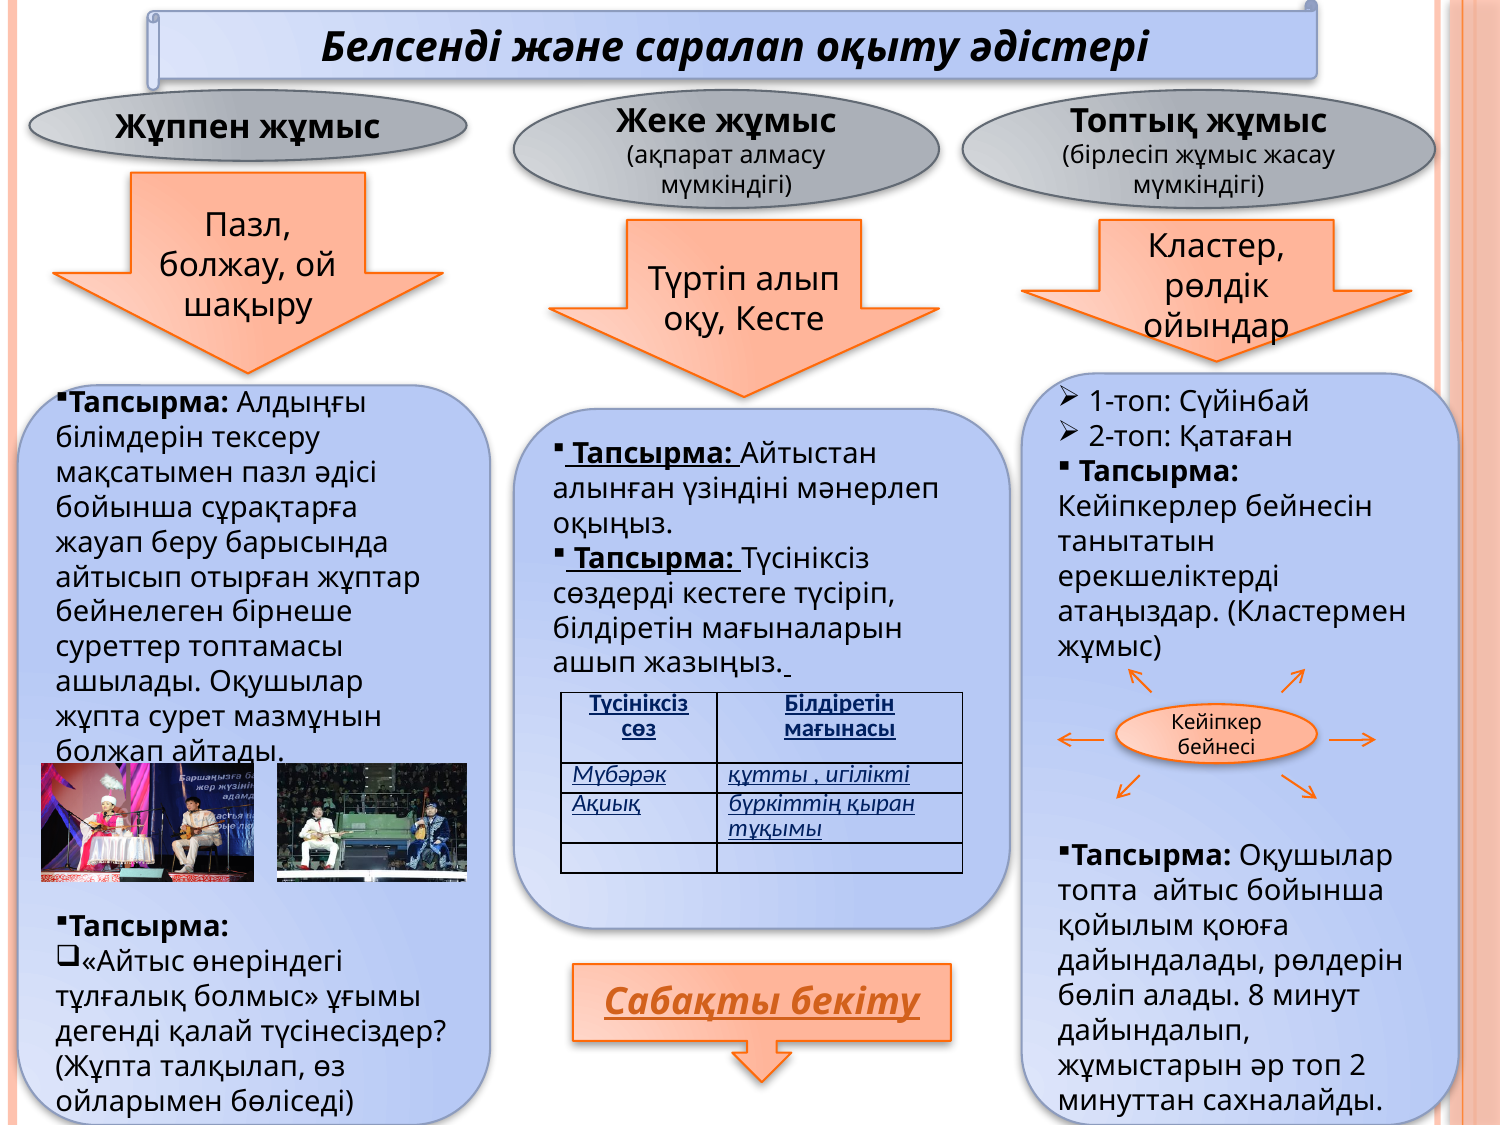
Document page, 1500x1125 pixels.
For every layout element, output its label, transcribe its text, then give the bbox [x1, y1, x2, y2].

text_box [1280, 774, 1318, 800]
text_box 1-топ: Сүйінбай 2-топ: Қатаған Тапсырма: Кейіпкерлер бейнесін танытатын ерекшеліктерді атаңыздар. (Кластермен жұмыс) Тапсырма: Оқушылар топта айтыс бойынша қойылым қоюға дайындалады, рөлдерін бөліп алады. 8 минут дайындалып, жұмыстарын әр топ 2 минуттан сахналайды. [1020, 372, 1460, 1125]
table_header Білдіретін мағынасы [718, 693, 962, 762]
text_box Жеке жұмыс (ақпарат алмасу мүмкіндігі) [512, 88, 941, 210]
table_cell Ақиық [562, 794, 716, 842]
table_header Түсініксіз сөз [562, 693, 716, 762]
table_cell құтты , игілікті [718, 764, 962, 792]
picture [276, 762, 467, 882]
table_cell [718, 844, 962, 872]
table_cell [562, 844, 716, 872]
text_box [1127, 668, 1153, 693]
text_box Тапсырма: Алдыңғы білімдерін тексеру мақсатымен пазл әдісі бойынша сұрақтарға жауап беру барысында айтысып отырған жұптар бейнелеген бірнеше суреттер топтамасы ашылады. Оқушылар жұпта сурет мазмұнын болжап айтады. Тапсырма: «Айтыс өнеріндегі тұлғалық болмыс» ұғымы дегенді қалай түсінесіздер? (Жұпта талқылап, өз ойларымен бөліседі) [16, 384, 492, 1125]
text_box Топтық жұмыс (бірлесіп жұмыс жасау мүмкіндігі) [961, 88, 1437, 210]
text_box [1280, 668, 1306, 693]
text_box Жұппен жұмыс [28, 88, 468, 162]
text_box Түртіп алып оқу, Кесте [548, 218, 941, 398]
text_box Сабақты бекіту [571, 963, 952, 1083]
table_cell Мүбәрәк [562, 764, 716, 792]
text_box Кейіпкер бейнесі [1115, 703, 1318, 765]
table_cell бүркіттің қыран тұқымы [718, 794, 962, 842]
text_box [1115, 774, 1141, 800]
text_box Тапсырма: Айтыстан алынған үзіндіні мәнерлеп оқыңыз. Тапсырма: Түсініксіз сөздерді кестеге түсіріп, білдіретін мағыналарын ашып жазыңыз. [512, 407, 1011, 930]
text_box Пазл, болжау, ой шақыру [52, 171, 444, 375]
text_box Белсенді және саралап оқыту әдістері [146, 0, 1318, 91]
text_box Кластер, рөлдік ойындар [1020, 218, 1413, 363]
picture [40, 762, 255, 882]
